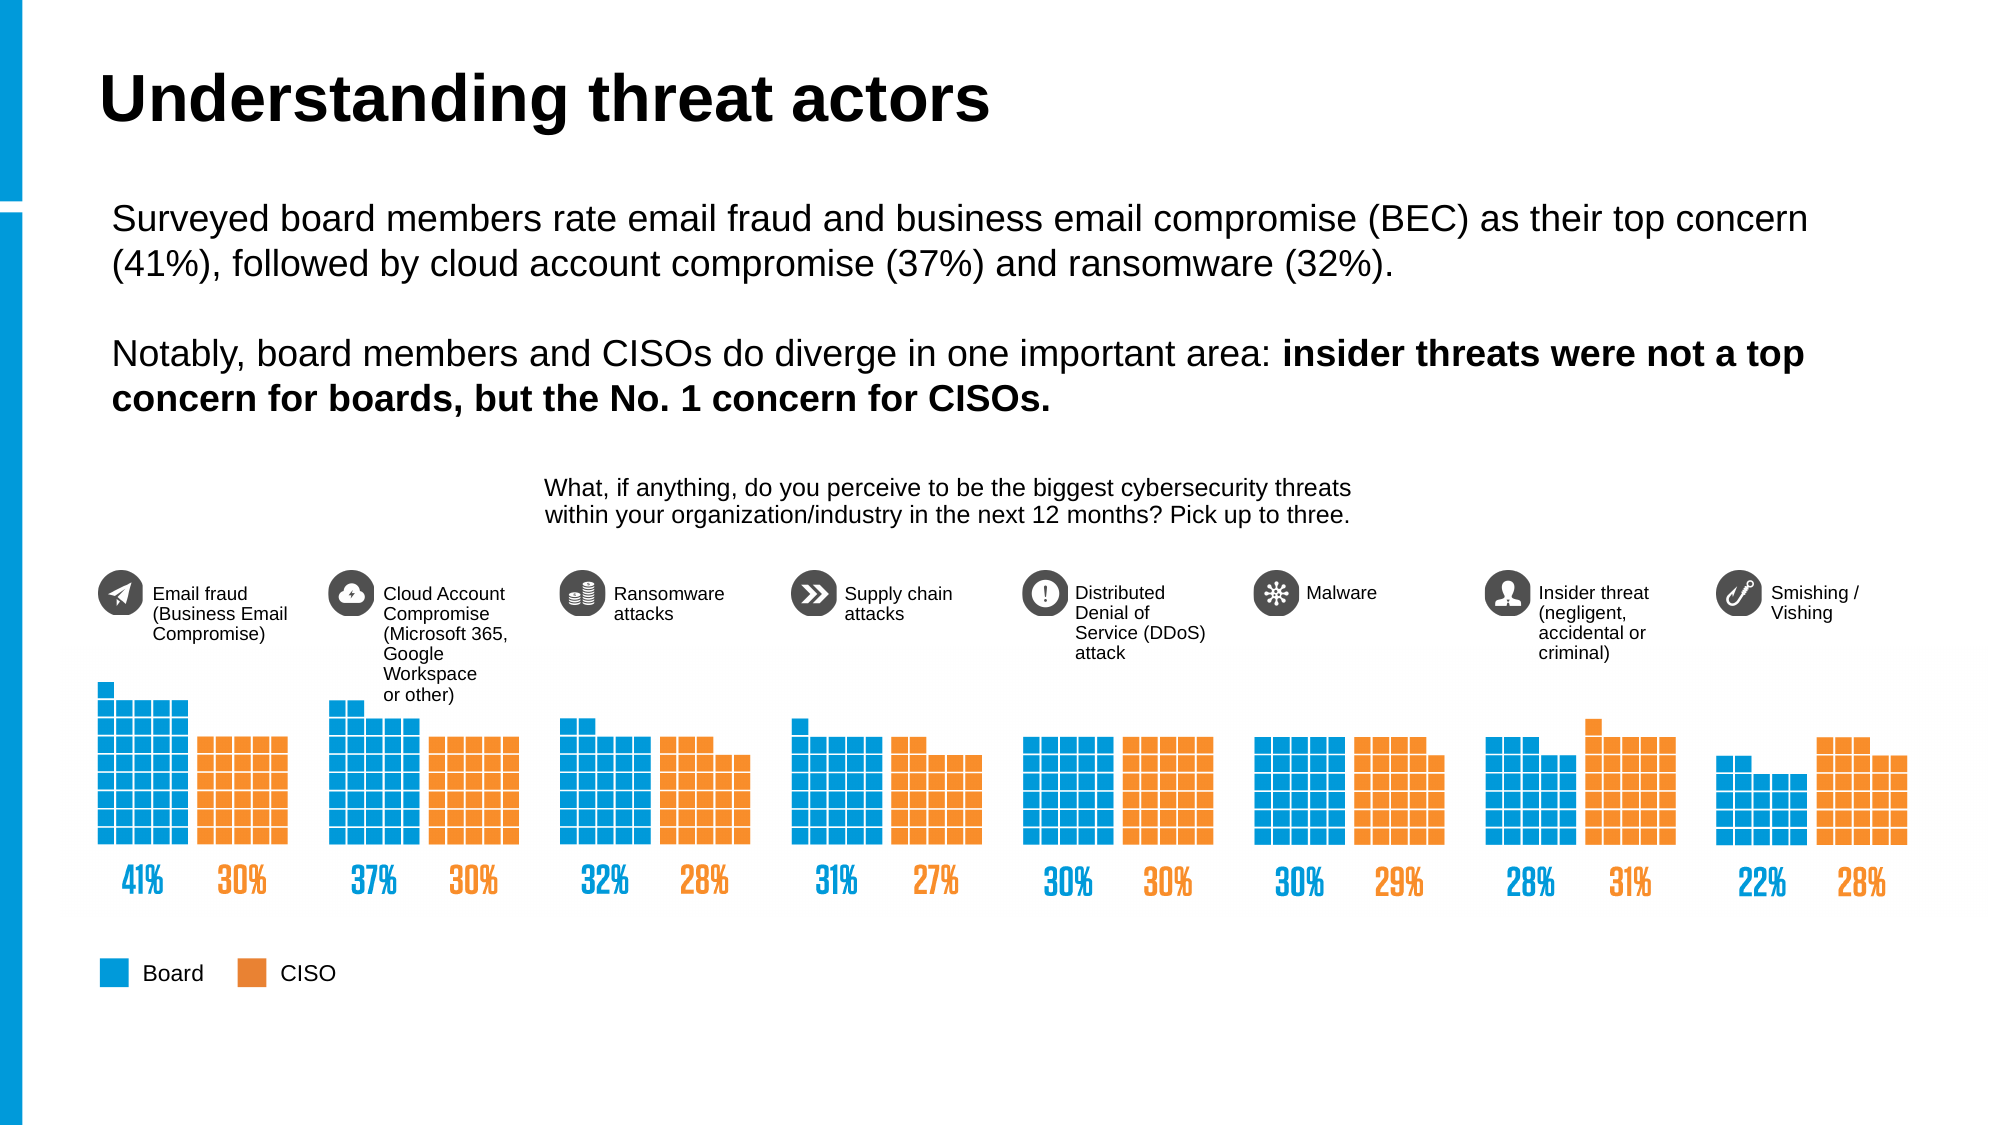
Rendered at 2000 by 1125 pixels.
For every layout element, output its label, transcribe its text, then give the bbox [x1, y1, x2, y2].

text_box Insider threat (negligent, accidental or criminal) [1538, 582, 1680, 644]
title Understanding threat actors [99, 0, 1900, 194]
text_box Smishing / Vishing [1771, 582, 1912, 644]
picture [790, 570, 837, 617]
text_box Distributed Denial of Service (DDoS) attack [1075, 582, 1216, 644]
picture [559, 570, 606, 617]
picture [328, 570, 375, 617]
text_box Surveyed board members rate email fraud and business email compromise (BEC) as their top concern (41%), followed by cloud account compromise (37%) and ransomware (32%). Notably, board members and CISOs do diverge in one important area: insider threats were not a top concern for boards, but the No. 1 concern for CISOs. [75, 194, 1916, 439]
text_box Malware [1306, 582, 1447, 644]
picture [60, 646, 1988, 918]
picture [1715, 570, 1762, 617]
text_box What, if anything, do you perceive to be the biggest cybersecurity threats within your organization/industry in the next 12 months? Pick up to three. [473, 474, 1425, 571]
text_box Ransomware attacks [613, 583, 755, 644]
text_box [99, 958, 235, 997]
picture [1484, 570, 1531, 617]
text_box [237, 958, 387, 997]
text_box Supply chain attacks [844, 583, 985, 644]
picture [97, 570, 144, 616]
picture [1253, 570, 1300, 617]
text_box Cloud Account Compromise (Microsoft 365, Google Workspace or other) [383, 583, 524, 644]
text_box Email fraud (Business Email Compromise) [152, 583, 294, 644]
picture [1021, 570, 1069, 617]
